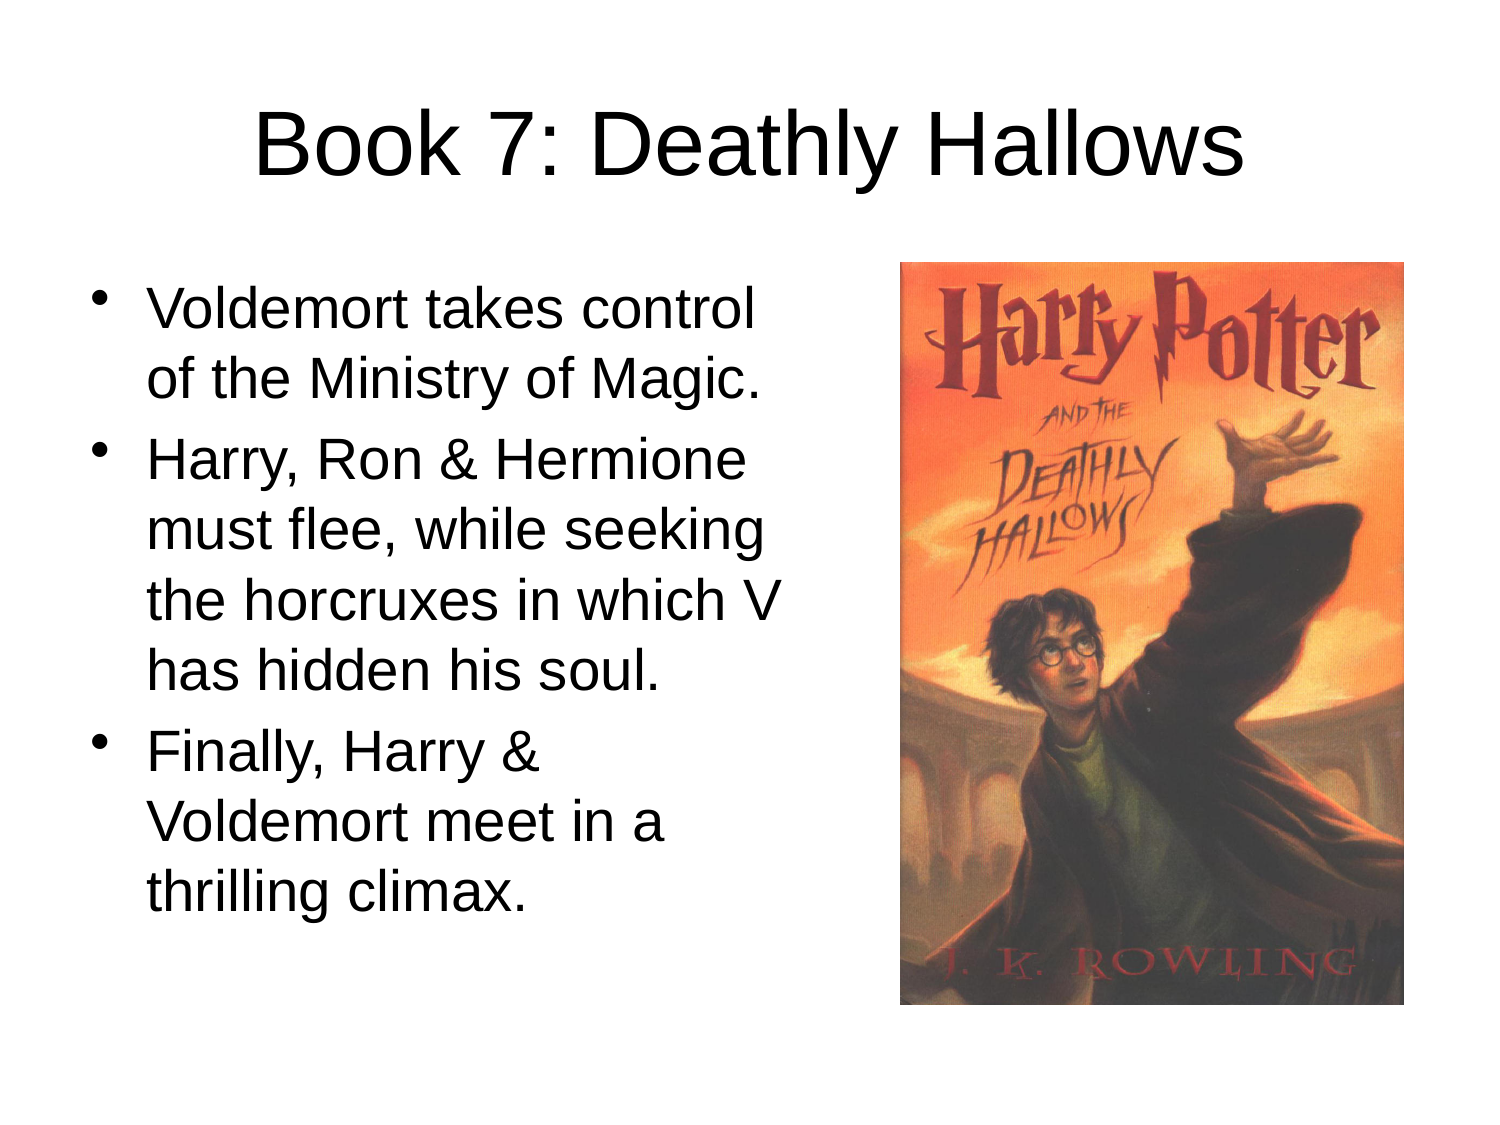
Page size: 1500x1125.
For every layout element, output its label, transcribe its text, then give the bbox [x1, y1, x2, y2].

list Voldemort takes control of the Ministry of Magic. Harry, Ron & Hermione must flee, while seeking the horcruxes in which V has hidden his soul. Finally, Harry & Voldemort meet in a thrilling climax. [75, 262, 800, 1005]
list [899, 262, 1404, 1006]
title Book 7: Deathly Hallows [75, 45, 1425, 233]
